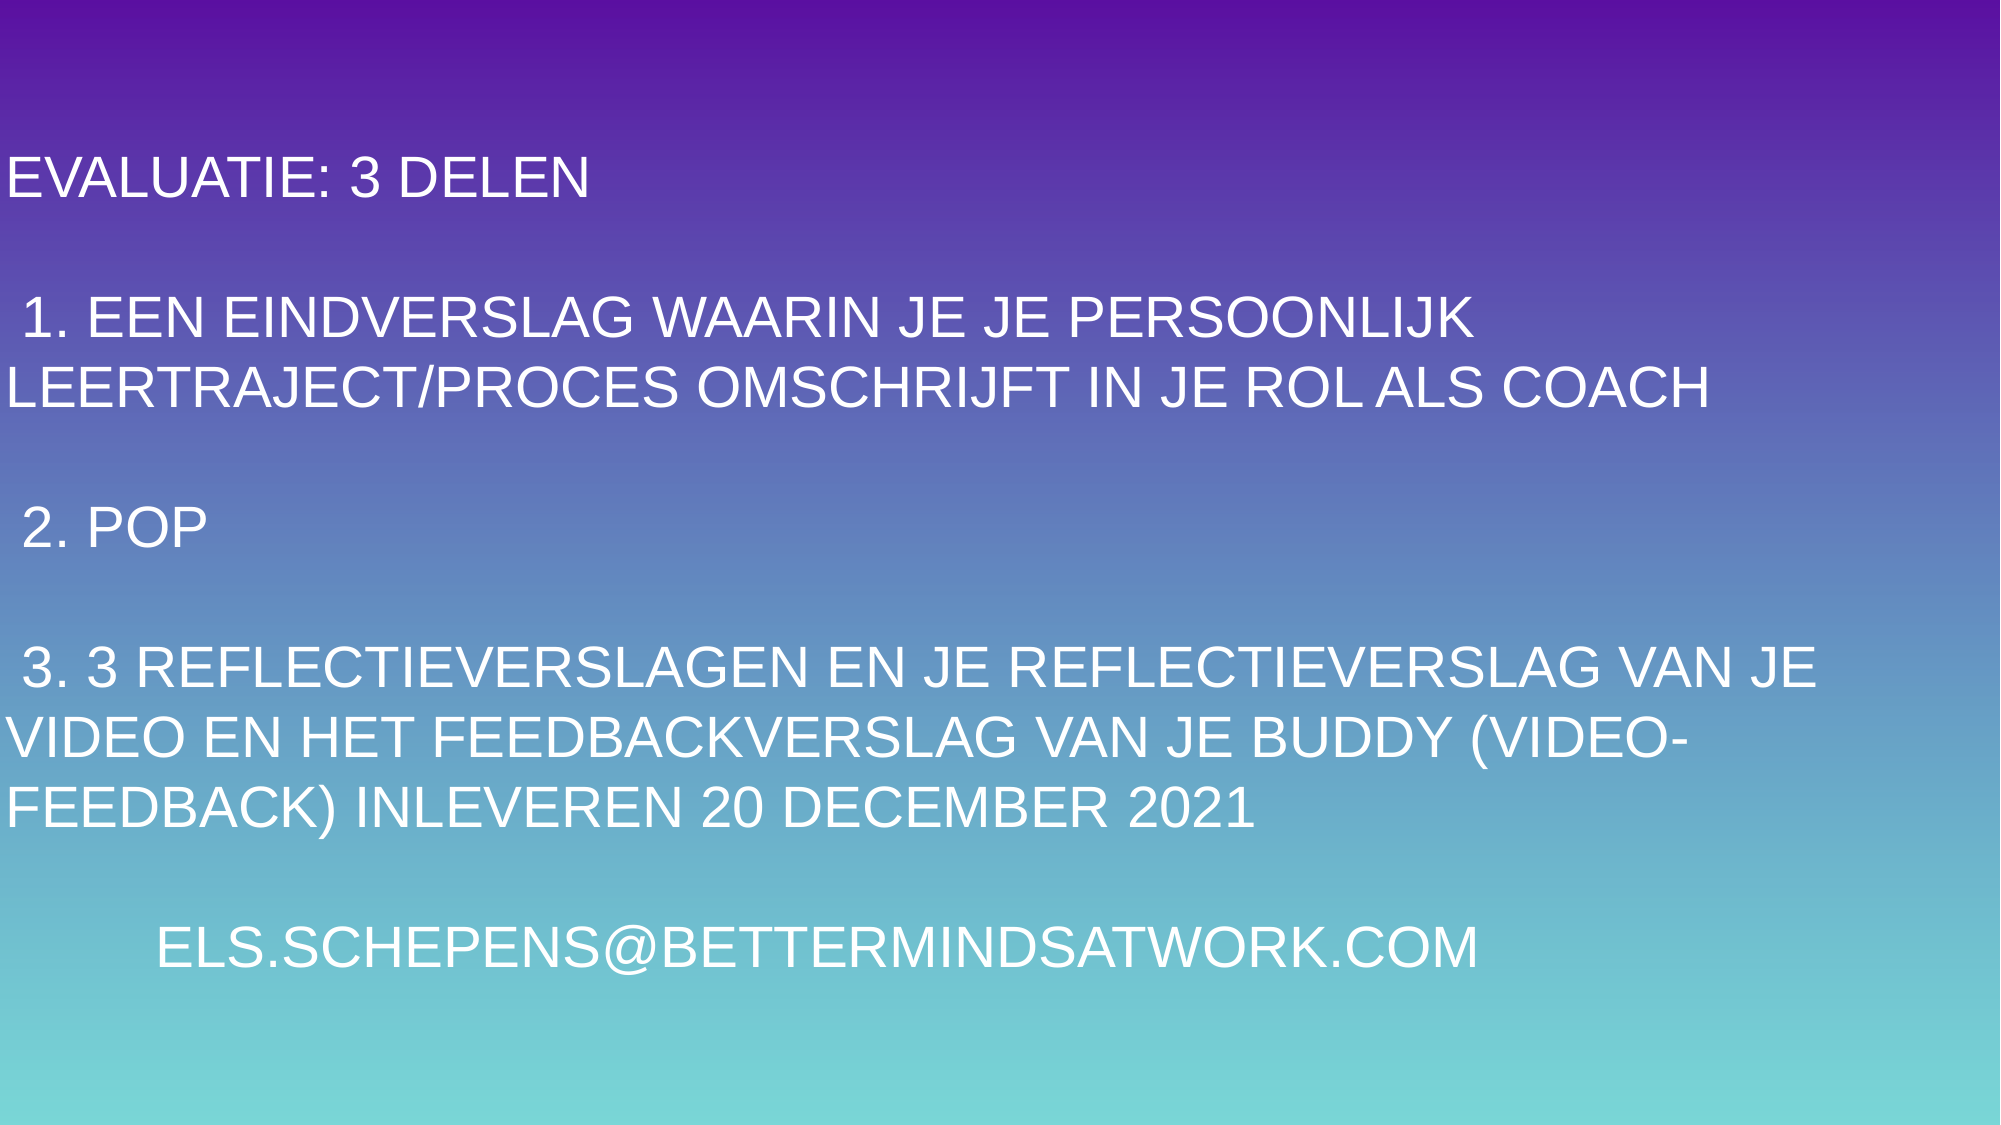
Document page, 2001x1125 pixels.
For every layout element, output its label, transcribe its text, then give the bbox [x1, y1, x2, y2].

text_box EVALUATIE: 3 delen 1. een eindverslag waarin je je persoonlijk leertraject/proces omschrijft in je rol als coach 2. POP 3. 3 reflectieverslagen en je reflectieverslag van je video en het feedbackverslag van je buddy (video- feedback) Inleveren 20 december 2021 els.schepens@bettermindsatwork.com [0, 0, 2000, 1125]
title [59, 178, 1825, 450]
